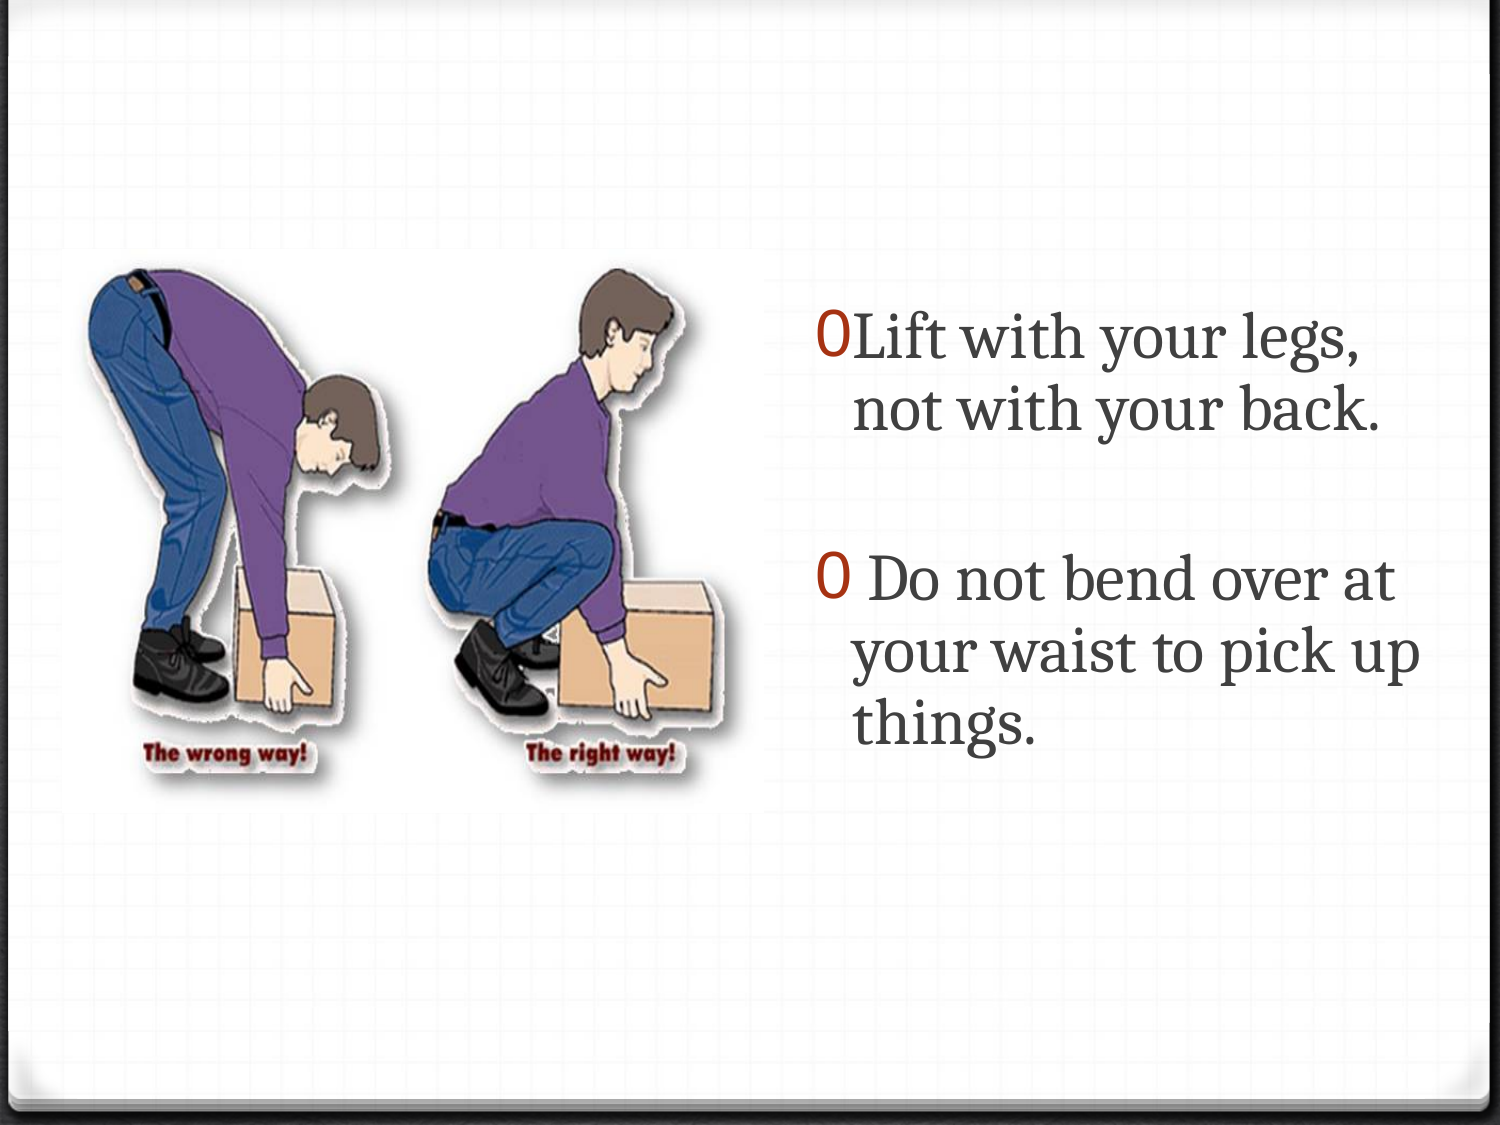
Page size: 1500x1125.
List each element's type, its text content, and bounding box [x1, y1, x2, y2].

picture [0, 0, 1500, 1125]
list Lift with your legs, not with your back. Do not bend over at your waist to pick up things. [800, 200, 1450, 988]
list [62, 249, 765, 813]
